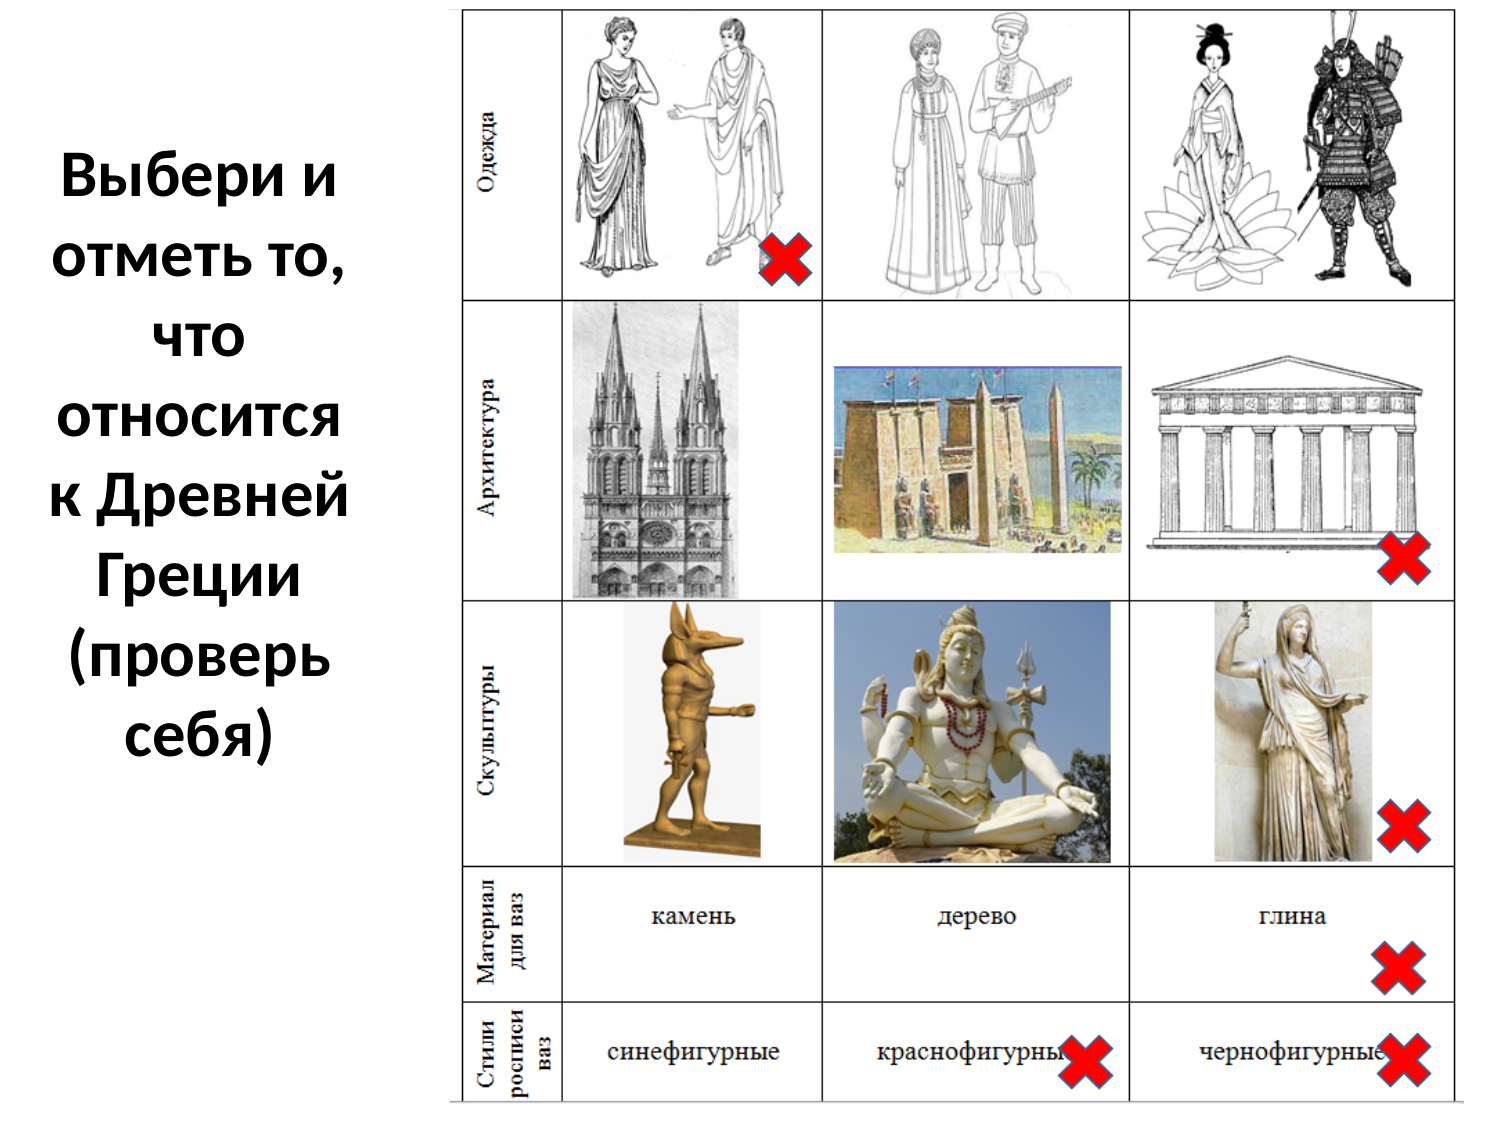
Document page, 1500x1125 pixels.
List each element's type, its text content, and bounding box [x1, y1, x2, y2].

title Выбери и отметь то, что относится к Древней Греции (проверь себя) [17, 231, 382, 668]
picture [449, 8, 1465, 1104]
